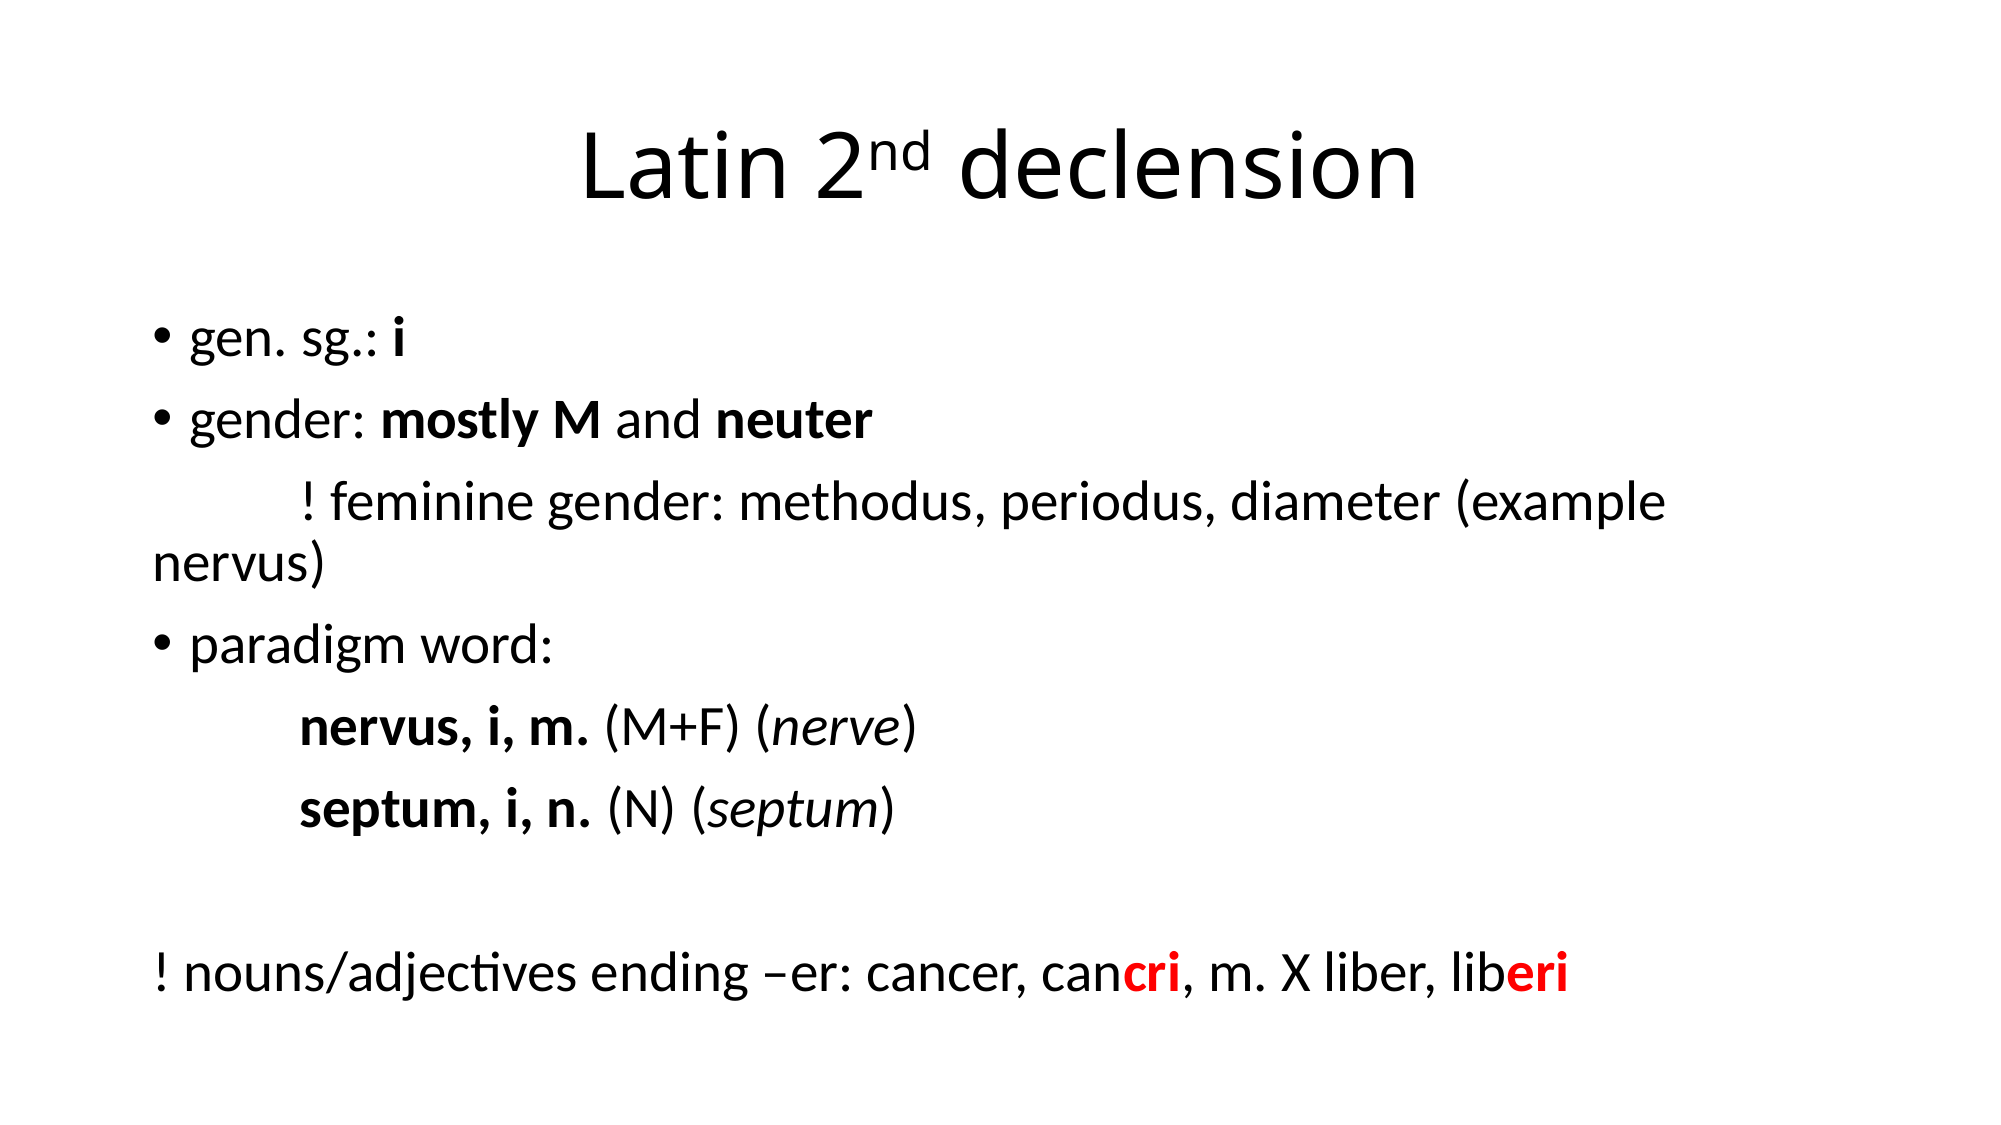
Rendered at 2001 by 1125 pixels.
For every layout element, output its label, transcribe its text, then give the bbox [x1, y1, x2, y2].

list gen. sg.: i gender: mostly M and neuter ! feminine gender: methodus, periodus, diameter (example nervus) paradigm word: nervus, i, m. (M+F) (nerve) septum, i, n. (N) (septum) ! nouns/adjectives ending –er: cancer, cancri, m. X liber, liberi [137, 299, 1863, 1014]
title Latin 2nd declension [137, 59, 1863, 278]
